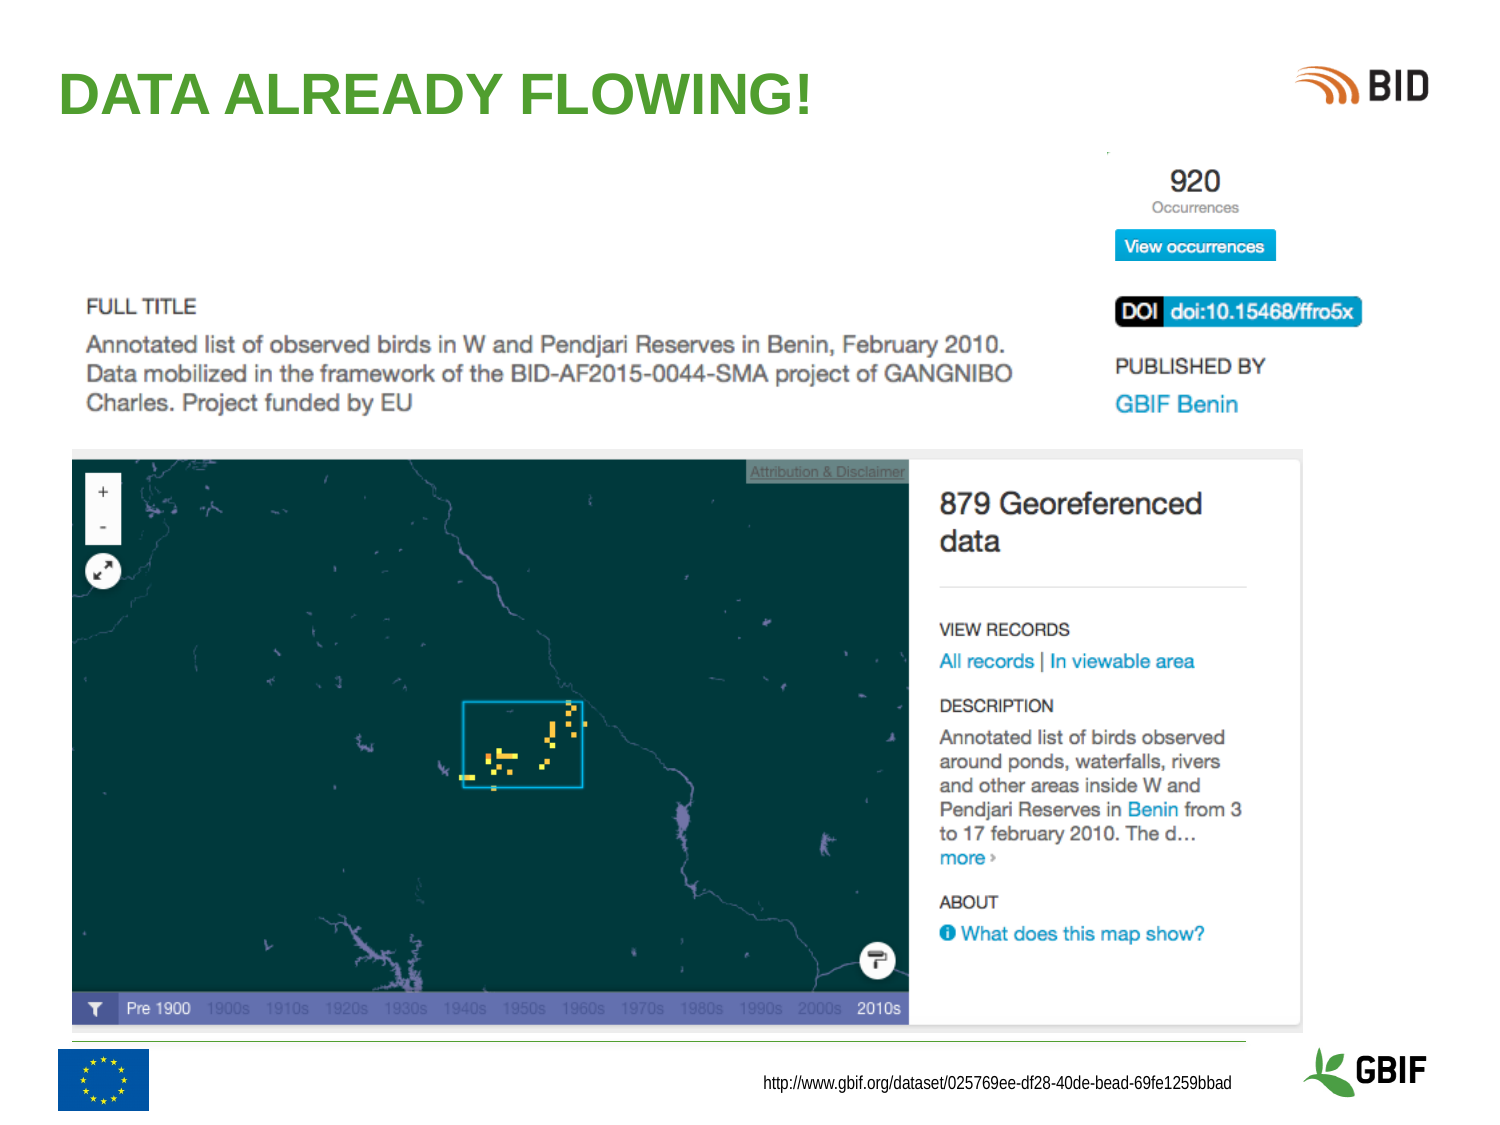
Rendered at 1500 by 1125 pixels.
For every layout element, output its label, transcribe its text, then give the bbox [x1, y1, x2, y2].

picture [1280, 48, 1445, 126]
picture [72, 449, 1443, 1125]
picture [58, 1049, 149, 1111]
picture [72, 152, 1401, 442]
title Data already flowing! [58, 48, 1409, 179]
list http://www.gbif.org/dataset/025769ee-df28-40de-bead-69fe1259bbad [152, 1051, 1247, 1114]
